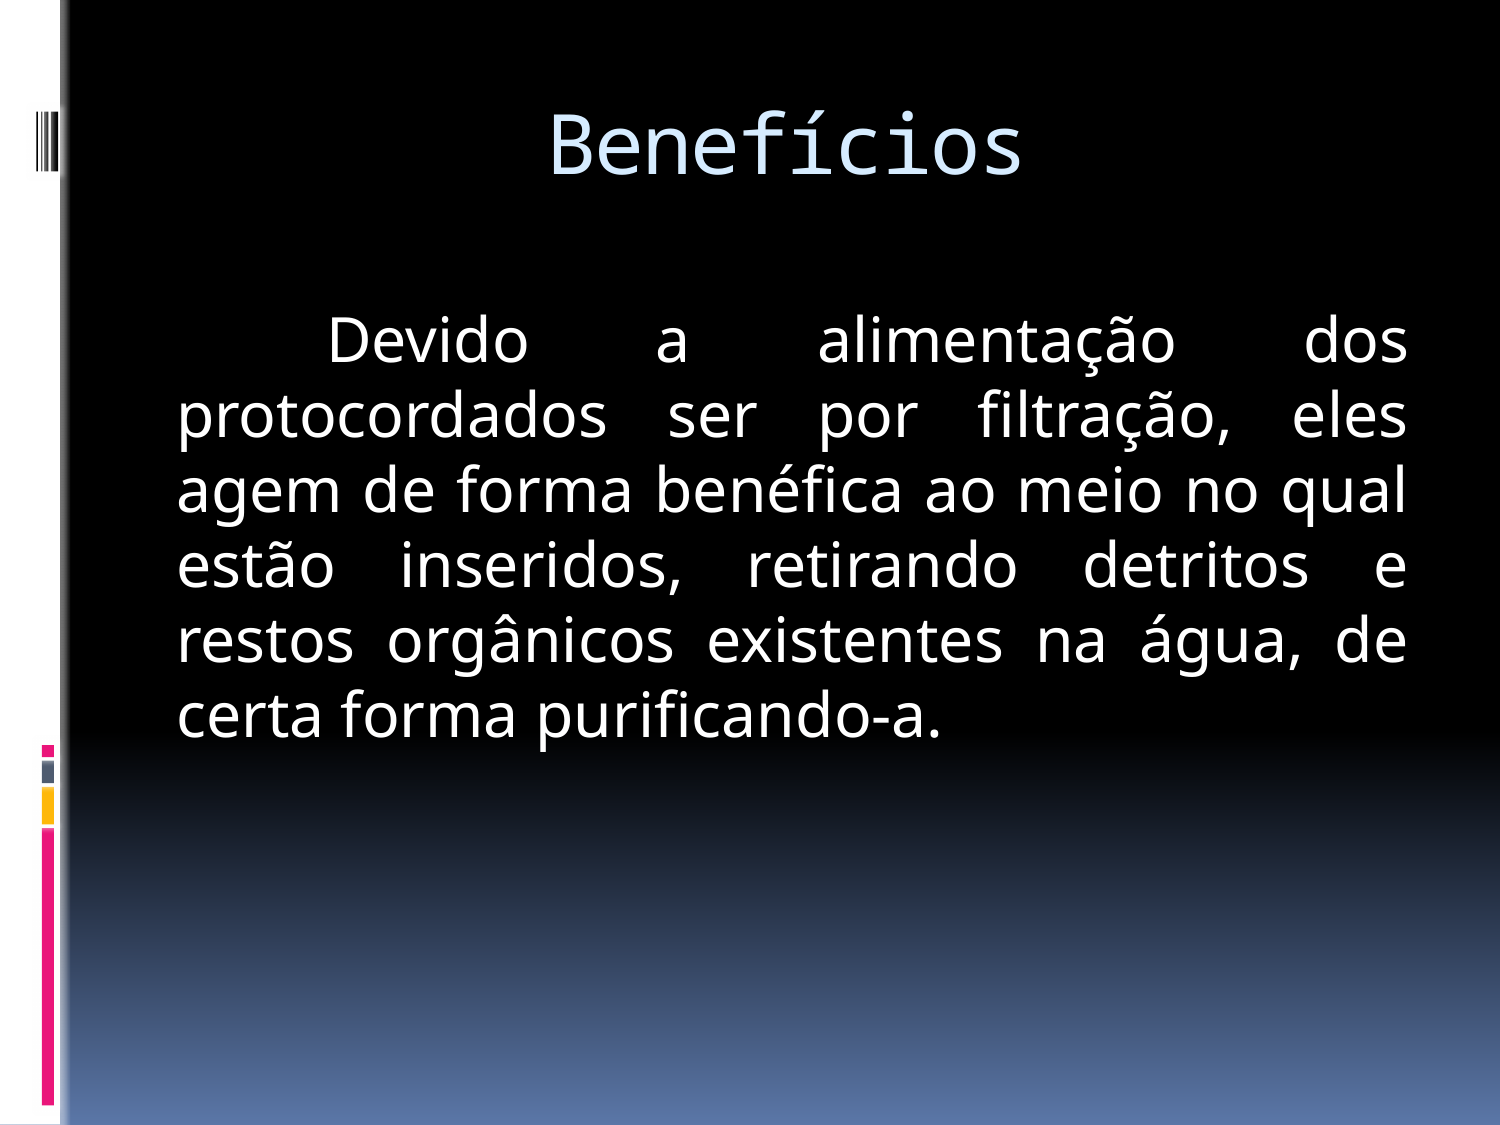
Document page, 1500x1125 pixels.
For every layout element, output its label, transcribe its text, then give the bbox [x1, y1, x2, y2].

title Benefícios [150, 83, 1425, 234]
list Devido a alimentação dos protocordados ser por filtração, eles agem de forma benéfica ao meio no qual estão inseridos, retirando detritos e restos orgânicos existentes na água, de certa forma purificando-a. [150, 292, 1425, 1043]
